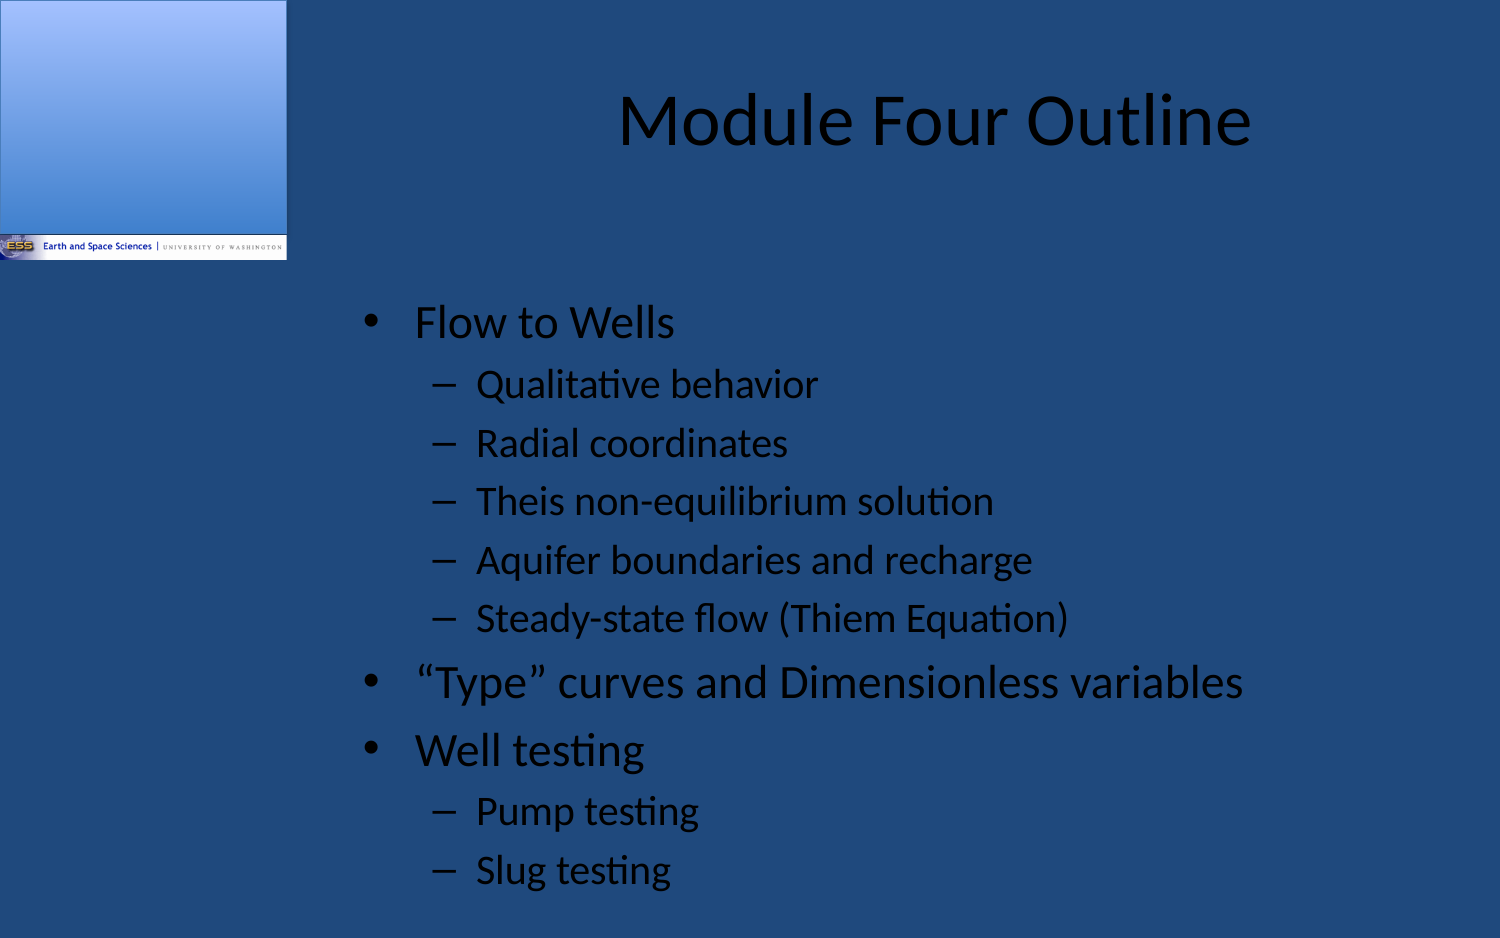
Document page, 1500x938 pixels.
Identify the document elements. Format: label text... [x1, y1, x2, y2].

picture [0, 234, 287, 260]
text_box [0, 0, 287, 234]
title Module Four Outline [291, 37, 1500, 194]
list Flow to Wells Qualitative behavior Radial coordinates Theis non-equilibrium solution Aquifer boundaries and recharge Steady-state flow (Thiem Equation) “Type” curves and Dimensionless variables Well testing Pump testing Slug testing [347, 283, 1400, 903]
